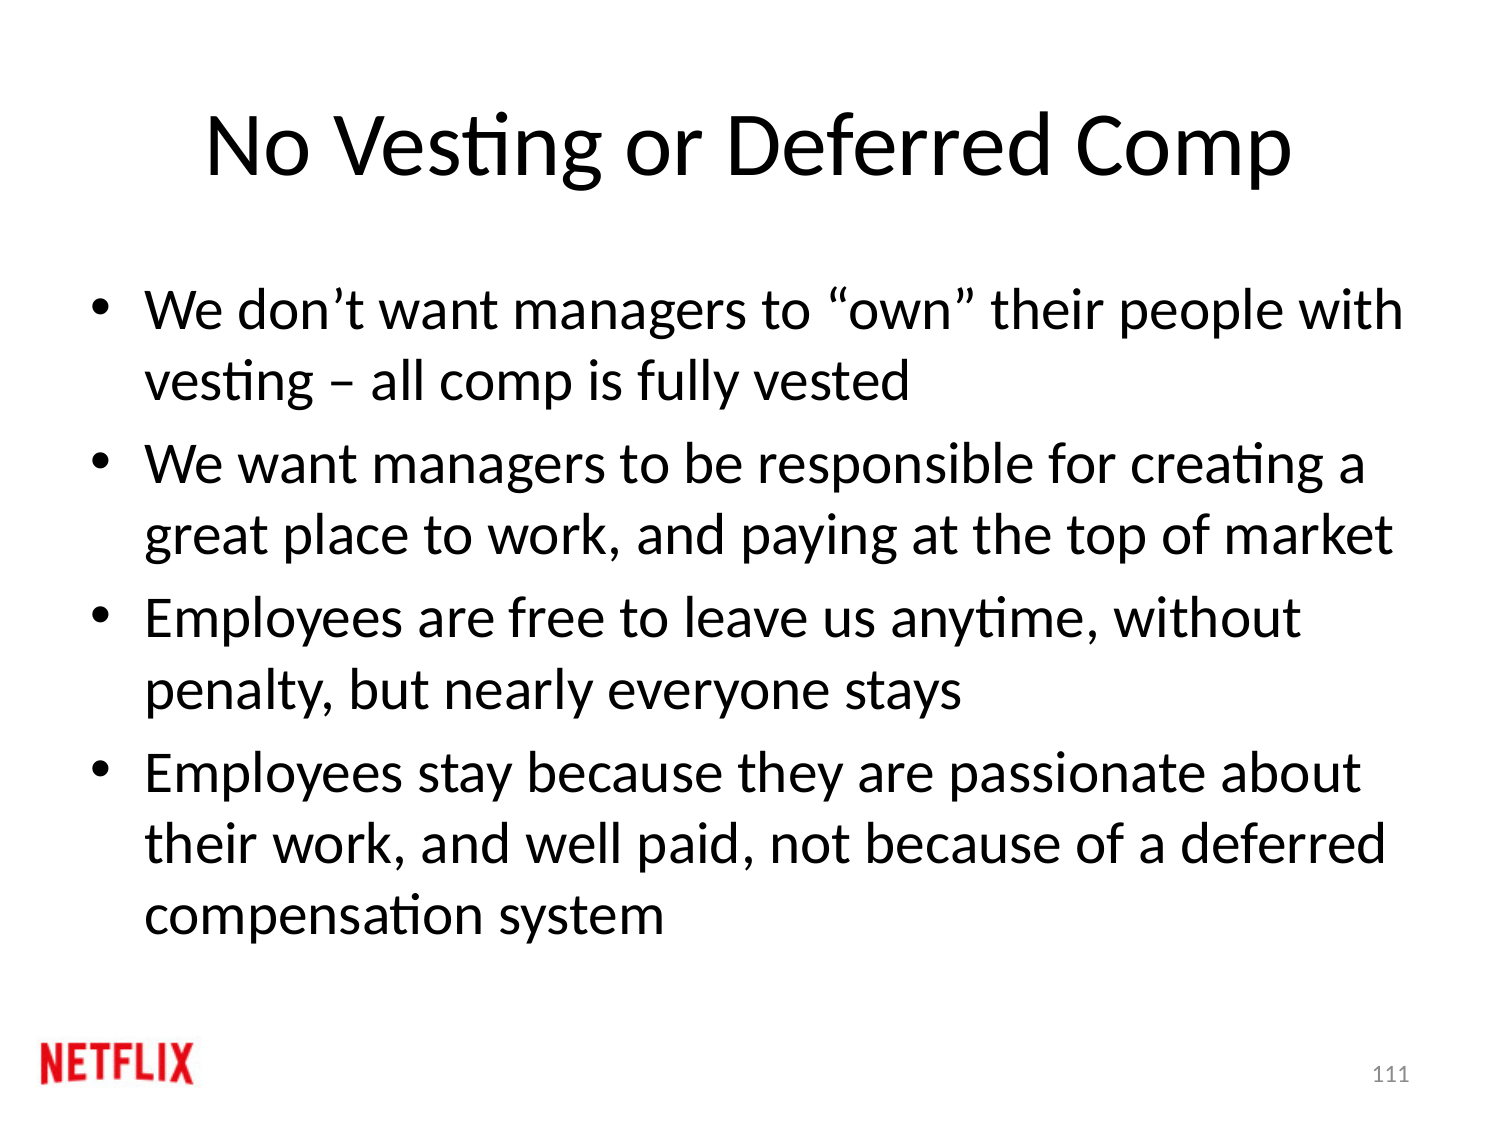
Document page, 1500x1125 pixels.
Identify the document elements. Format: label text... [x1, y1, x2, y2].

list We don’t want managers to “own” their people with vesting – all comp is fully vested We want managers to be responsible for creating a great place to work, and paying at the top of market Employees are free to leave us anytime, without penalty, but nearly everyone stays Employees stay because they are passionate about their work, and well paid, not because of a deferred compensation system [75, 262, 1425, 1005]
picture [24, 1024, 211, 1104]
title No Vesting or Deferred Comp [75, 45, 1425, 233]
slide_number 111 [1074, 1042, 1425, 1103]
